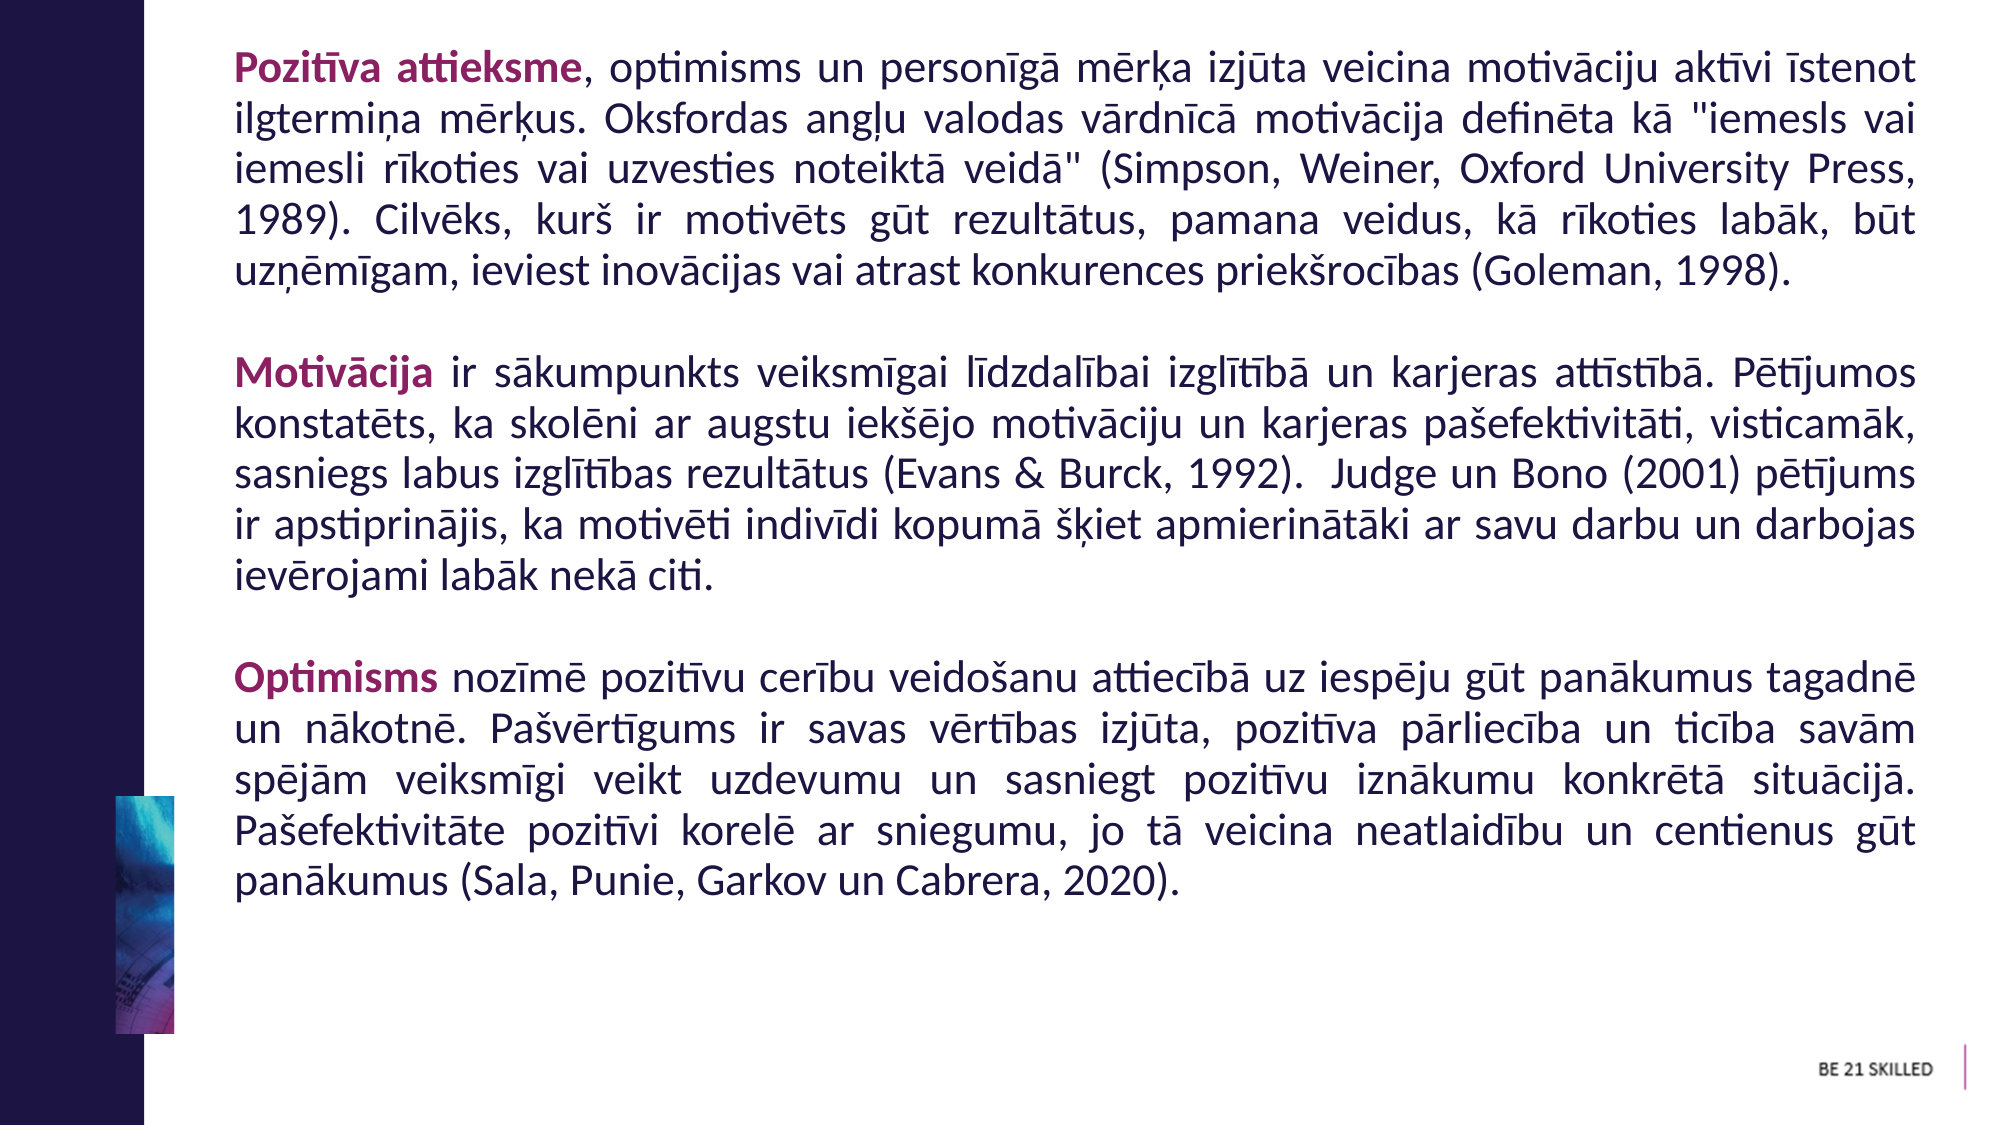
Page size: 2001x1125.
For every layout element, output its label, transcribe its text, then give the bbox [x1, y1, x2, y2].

text_box Pozitīva attieksme, optimisms un personīgā mērķa izjūta veicina motivāciju aktīvi īstenot ilgtermiņa mērķus. Oksfordas angļu valodas vārdnīcā motivācija definēta kā "iemesls vai iemesli rīkoties vai uzvesties noteiktā veidā" (Simpson, Weiner, Oxford University Press, 1989). Cilvēks, kurš ir motivēts gūt rezultātus, pamana veidus, kā rīkoties labāk, būt uzņēmīgam, ieviest inovācijas vai atrast konkurences priekšrocības (Goleman, 1998). Motivācija ir sākumpunkts veiksmīgai līdzdalībai izglītībā un karjeras attīstībā. Pētījumos konstatēts, ka skolēni ar augstu iekšējo motivāciju un karjeras pašefektivitāti, visticamāk, sasniegs labus izglītības rezultātus (Evans & Burck, 1992). Judge un Bono (2001) pētījums ir apstiprinājis, ka motivēti indivīdi kopumā šķiet apmierinātāki ar savu darbu un darbojas ievērojami labāk nekā citi. Optimisms nozīmē pozitīvu cerību veidošanu attiecībā uz iespēju gūt panākumus tagadnē un nākotnē. Pašvērtīgums ir savas vērtības izjūta, pozitīva pārliecība un ticība savām spējām veiksmīgi veikt uzdevumu un sasniegt pozitīvu iznākumu konkrētā situācijā. Pašefektivitāte pozitīvi korelē ar sniegumu, jo tā veicina neatlaidību un centienus gūt panākumus (Sala, Punie, Garkov un Cabrera, 2020). [219, 33, 1933, 189]
picture [1802, 1039, 1988, 1104]
picture [26, 796, 264, 1034]
text_box [0, 0, 145, 1125]
text_box [782, 189, 1347, 260]
